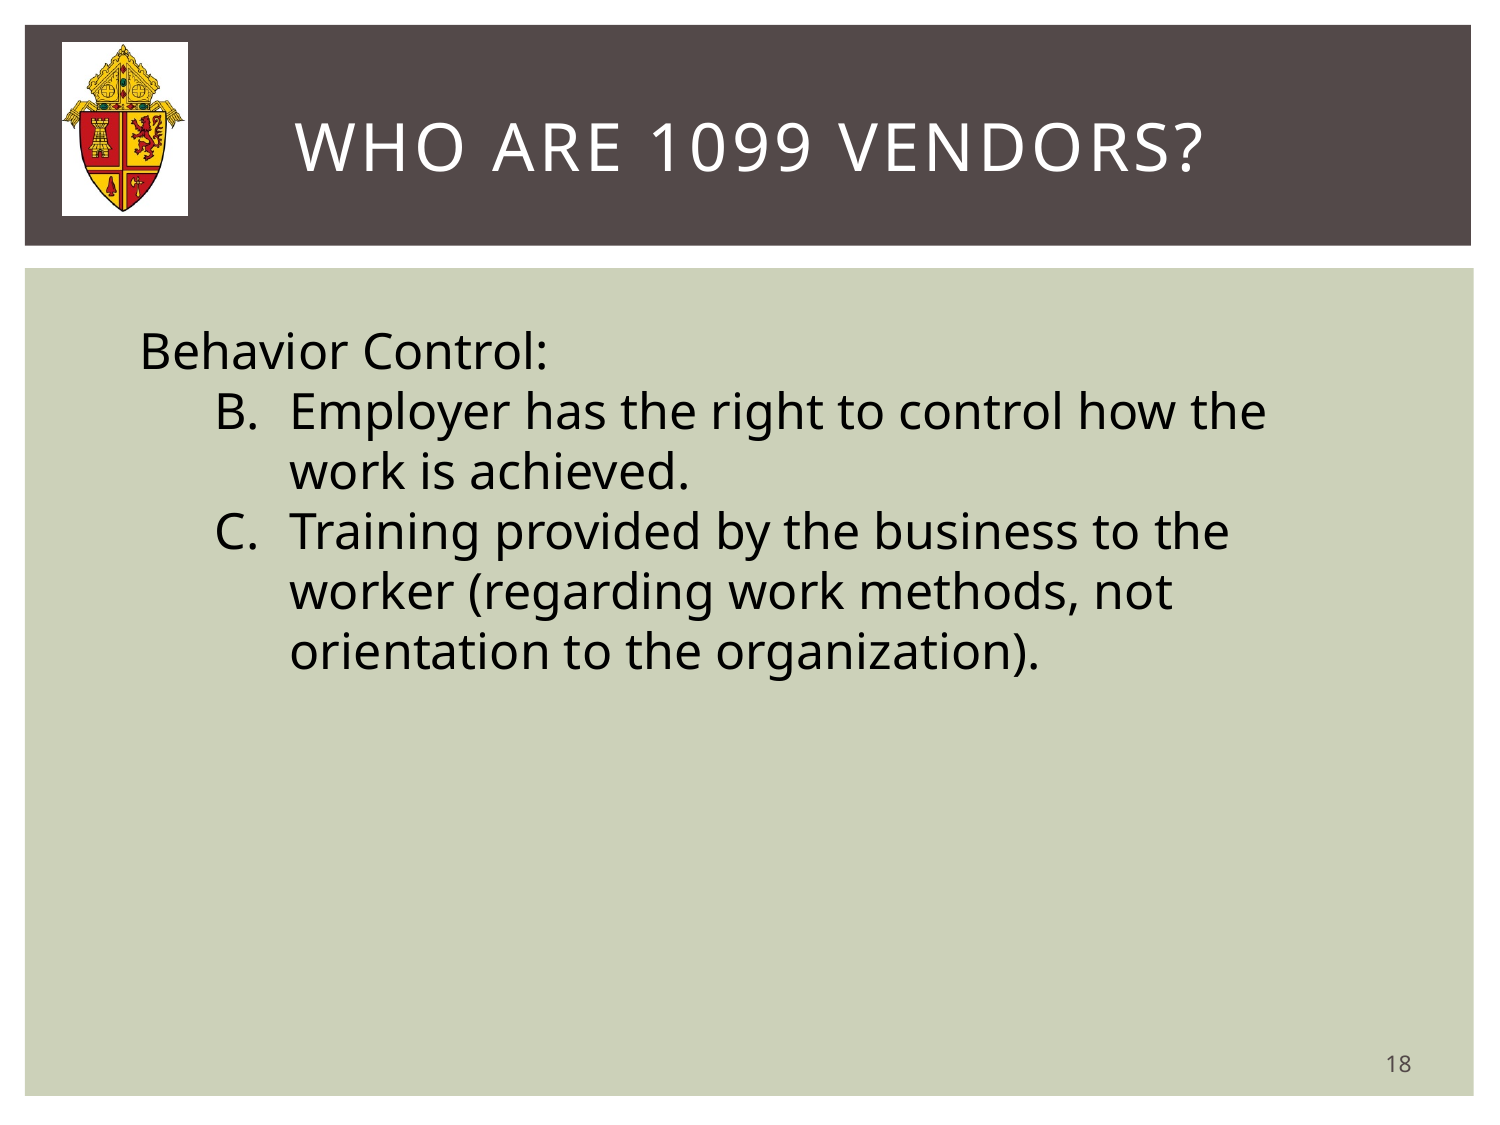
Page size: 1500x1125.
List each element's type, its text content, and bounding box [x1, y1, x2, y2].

text_box Behavior Control: Employer has the right to control how the work is achieved. Training provided by the business to the worker (regarding work methods, not orientation to the organization). [124, 312, 1388, 688]
picture [62, 42, 188, 217]
slide_number 18 [1349, 1041, 1448, 1089]
title Who are 1099 vendors? [62, 58, 1438, 232]
